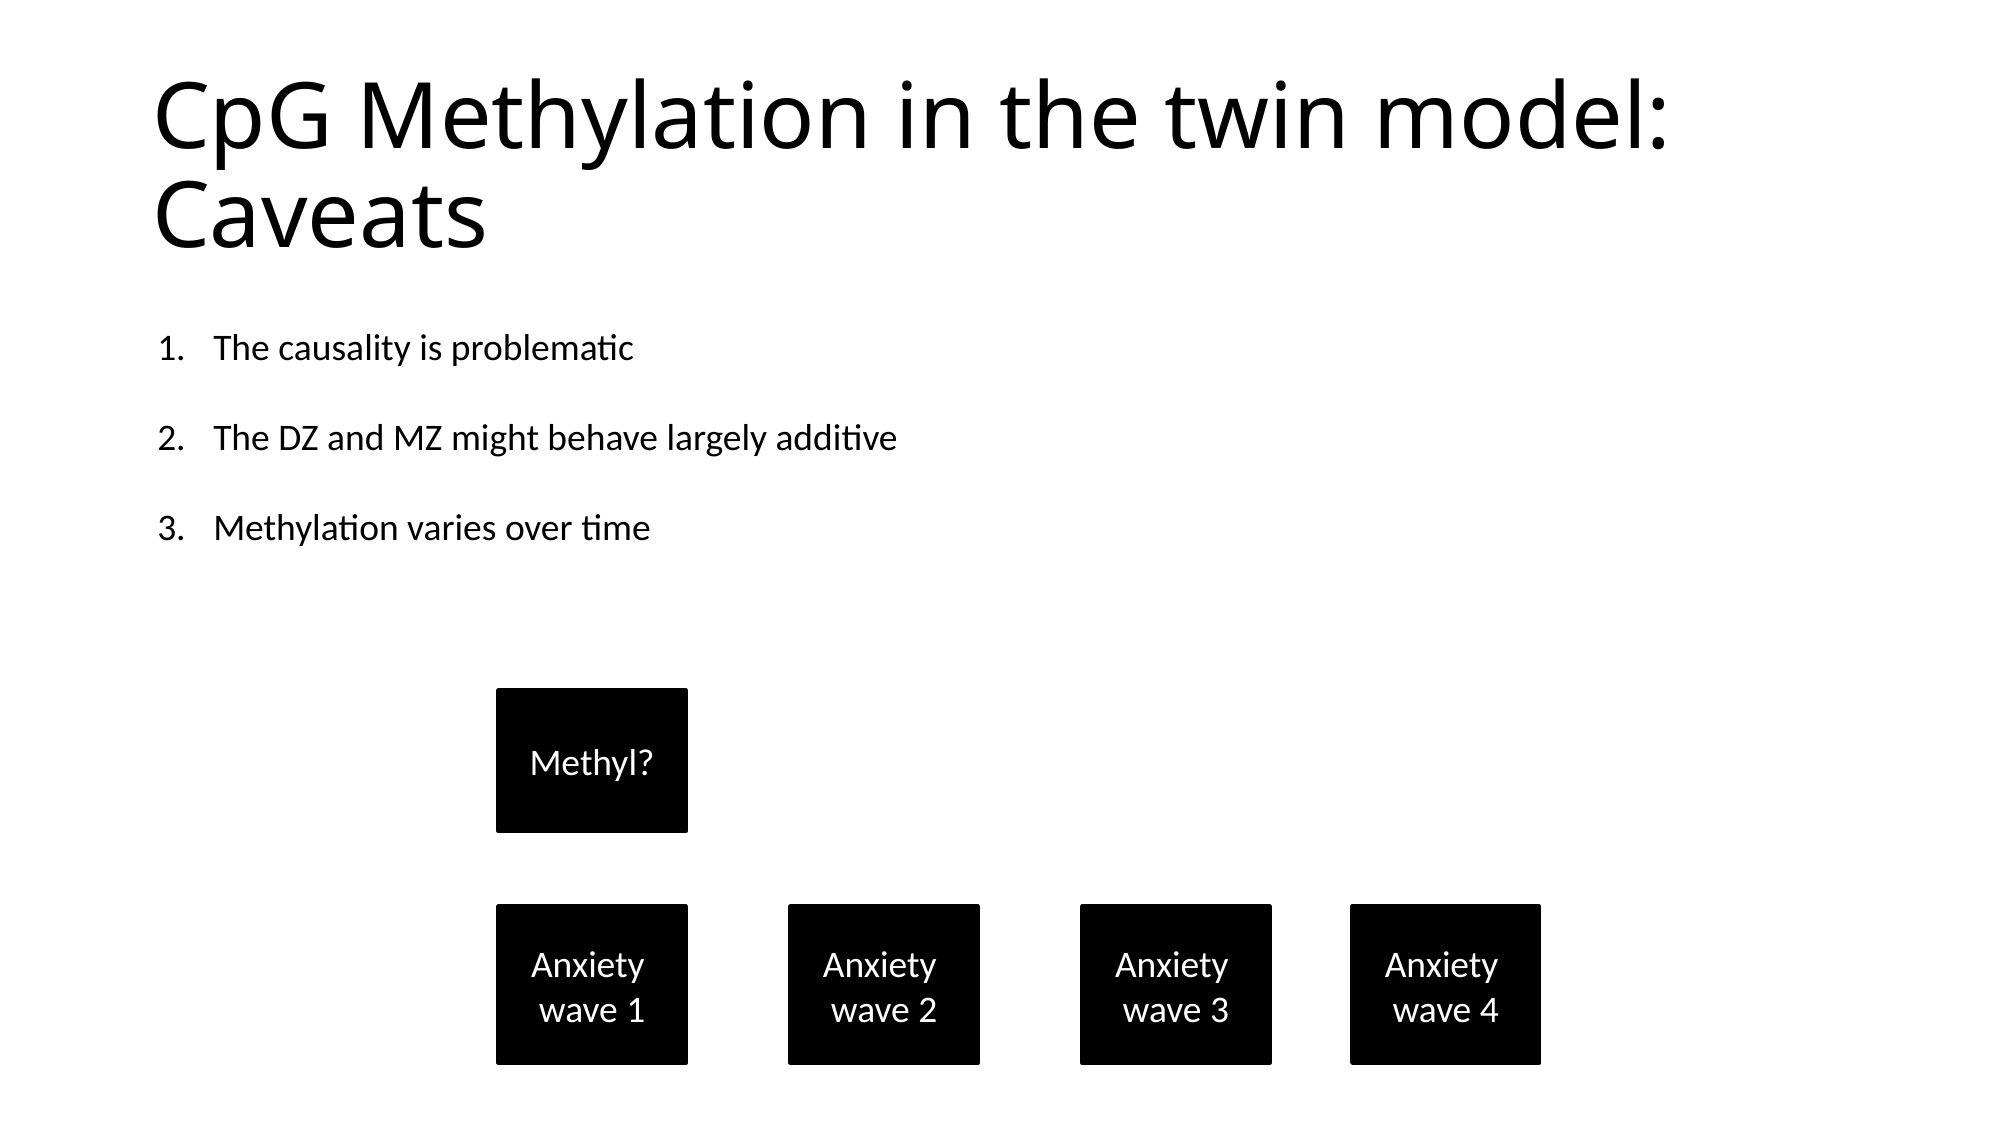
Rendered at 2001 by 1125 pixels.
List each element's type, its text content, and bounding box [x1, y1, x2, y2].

text_box Anxiety wave 1 [496, 904, 688, 1065]
text_box Anxiety wave 3 [1080, 904, 1272, 1065]
text_box Anxiety wave 2 [788, 904, 980, 1065]
text_box The causality is problematic The DZ and MZ might behave largely additive Methylation varies over time [142, 315, 913, 555]
text_box CpG Methylation in the twin model: Caveats [137, 59, 1863, 277]
text_box Methyl? [496, 688, 688, 833]
text_box Anxiety wave 4 [1350, 904, 1541, 1065]
